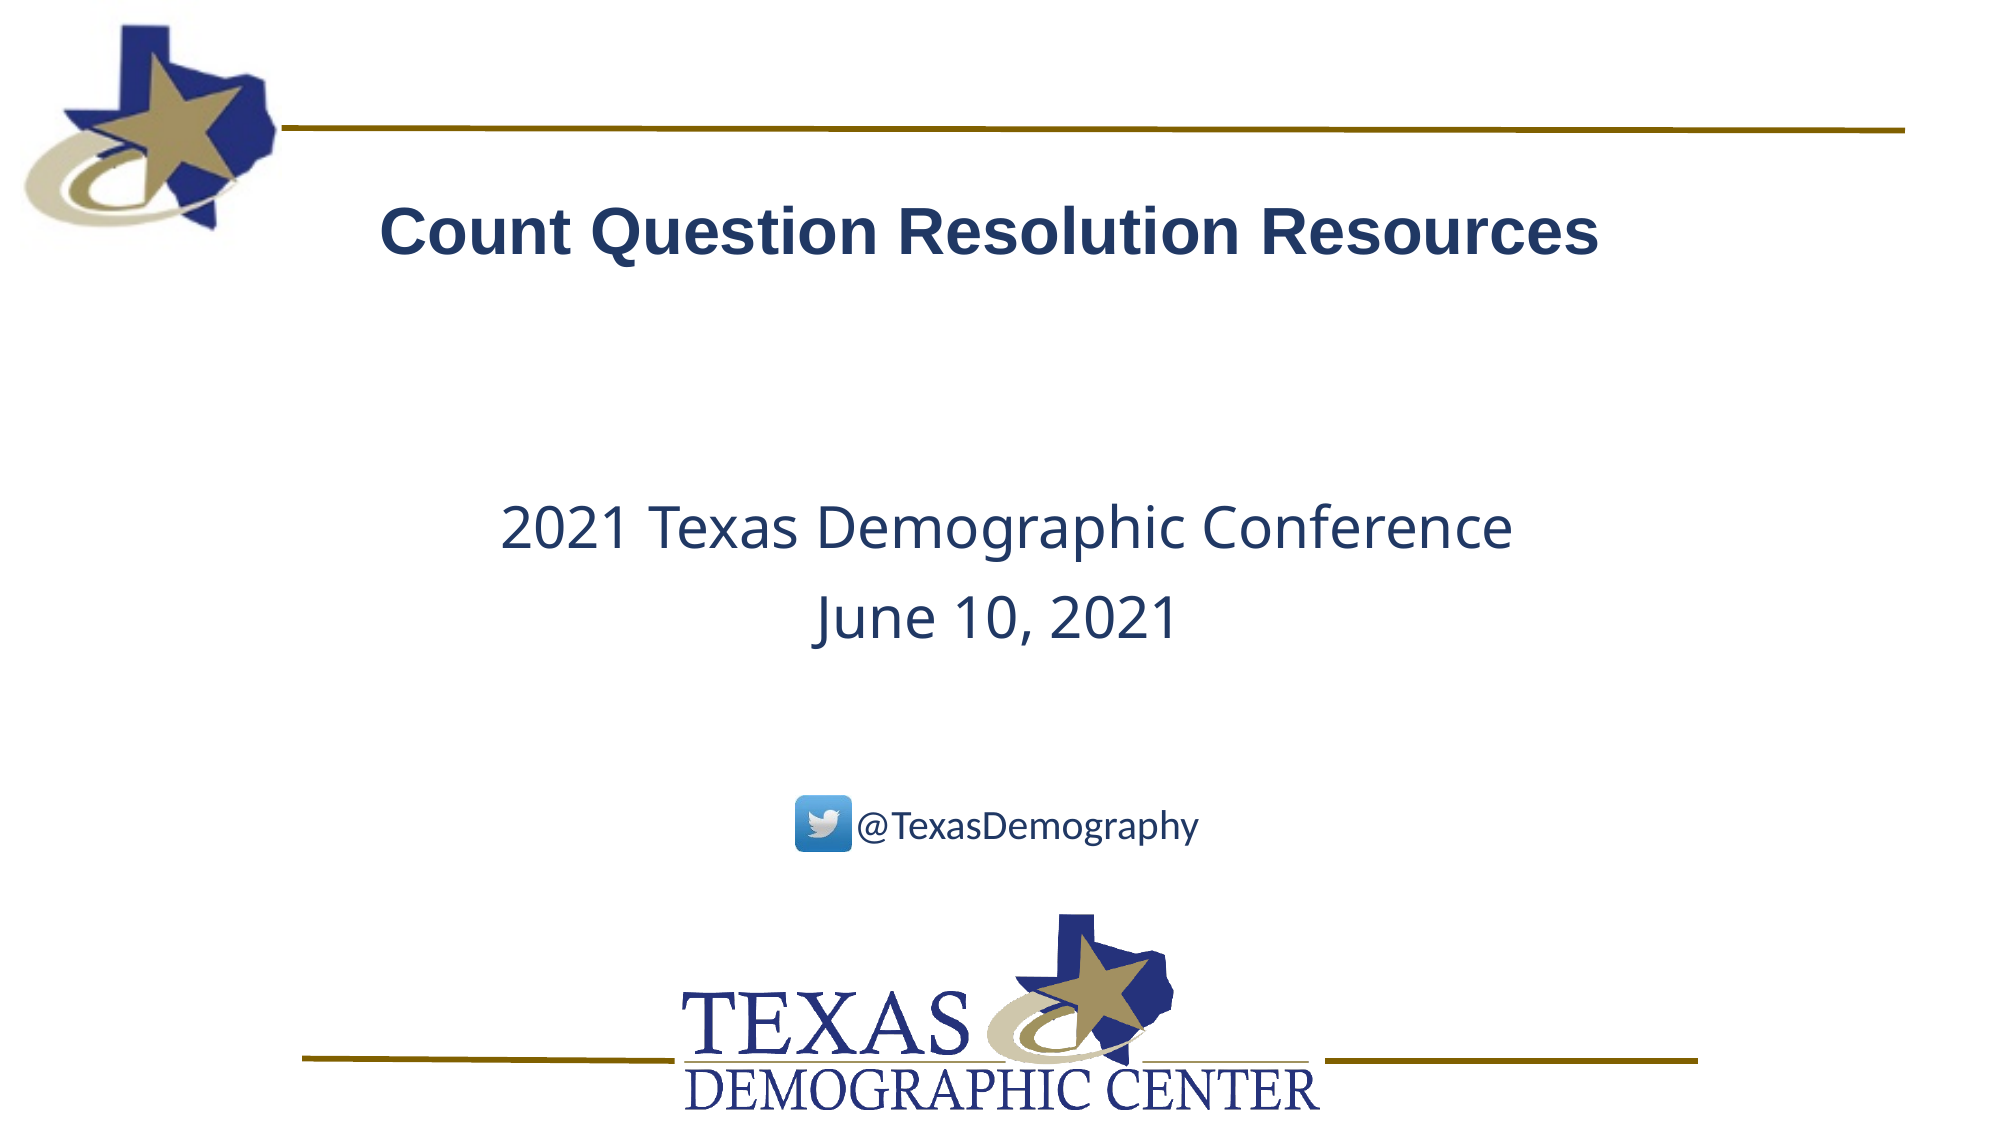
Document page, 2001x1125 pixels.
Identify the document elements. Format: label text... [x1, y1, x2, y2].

picture [20, 0, 282, 261]
text_box @TexasDemography [839, 790, 1588, 856]
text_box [302, 904, 1698, 1125]
text_box Count Question Resolution Resources 2021 Texas Demographic Conference June 10, 2021 [329, 180, 1670, 658]
picture [795, 795, 852, 852]
